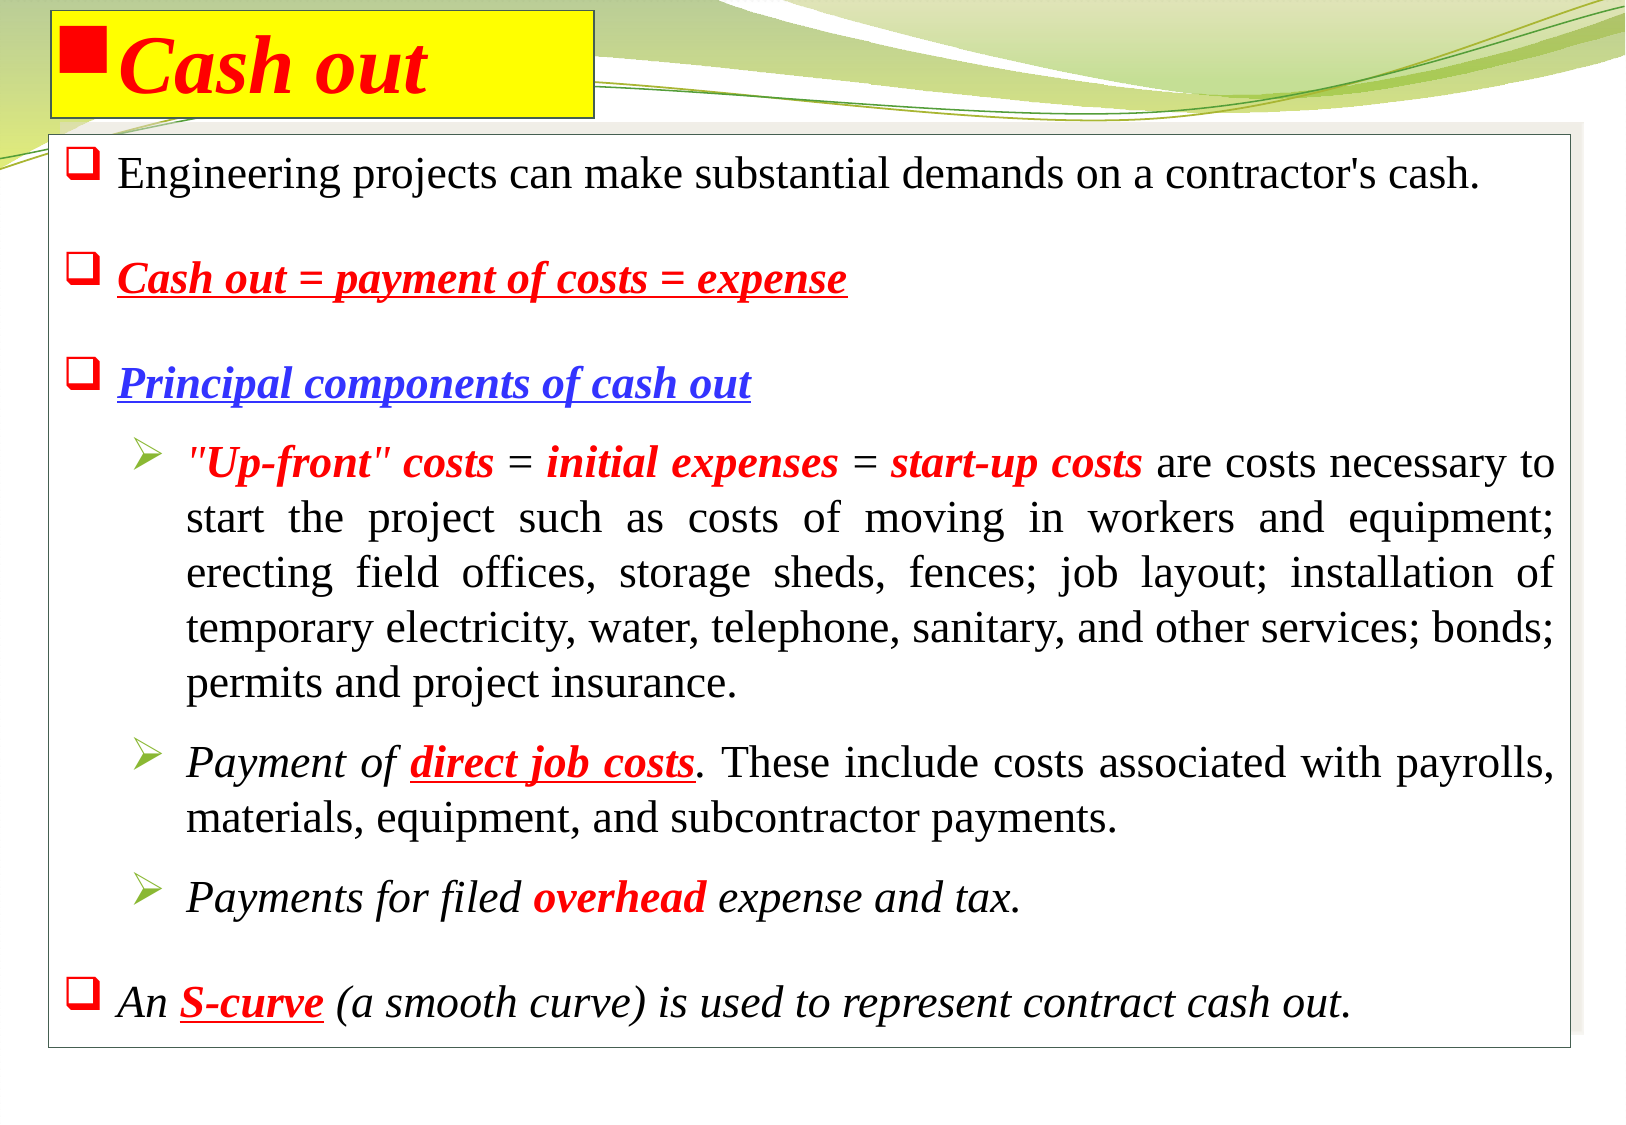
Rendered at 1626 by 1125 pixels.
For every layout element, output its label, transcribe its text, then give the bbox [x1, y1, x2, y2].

text_box Cash out [51, 10, 594, 118]
list Engineering projects can make substantial demands on a contractor's cash. Cash out = payment of costs = expense Principal components of cash out "Up-front" costs = initial expenses = start-up costs are costs necessary to start the project such as costs of moving in workers and equipment; erecting field offices, storage sheds, fences; job layout; installation of temporary electricity, water, telephone, sanitary, and other services; bonds; permits and project insurance. Payment of direct job costs. These include costs associated with payrolls, materials, equipment, and subcontractor payments. Payments for filed overhead expense and tax. An S-curve (a smooth curve) is used to represent contract cash out. [48, 134, 1571, 1048]
